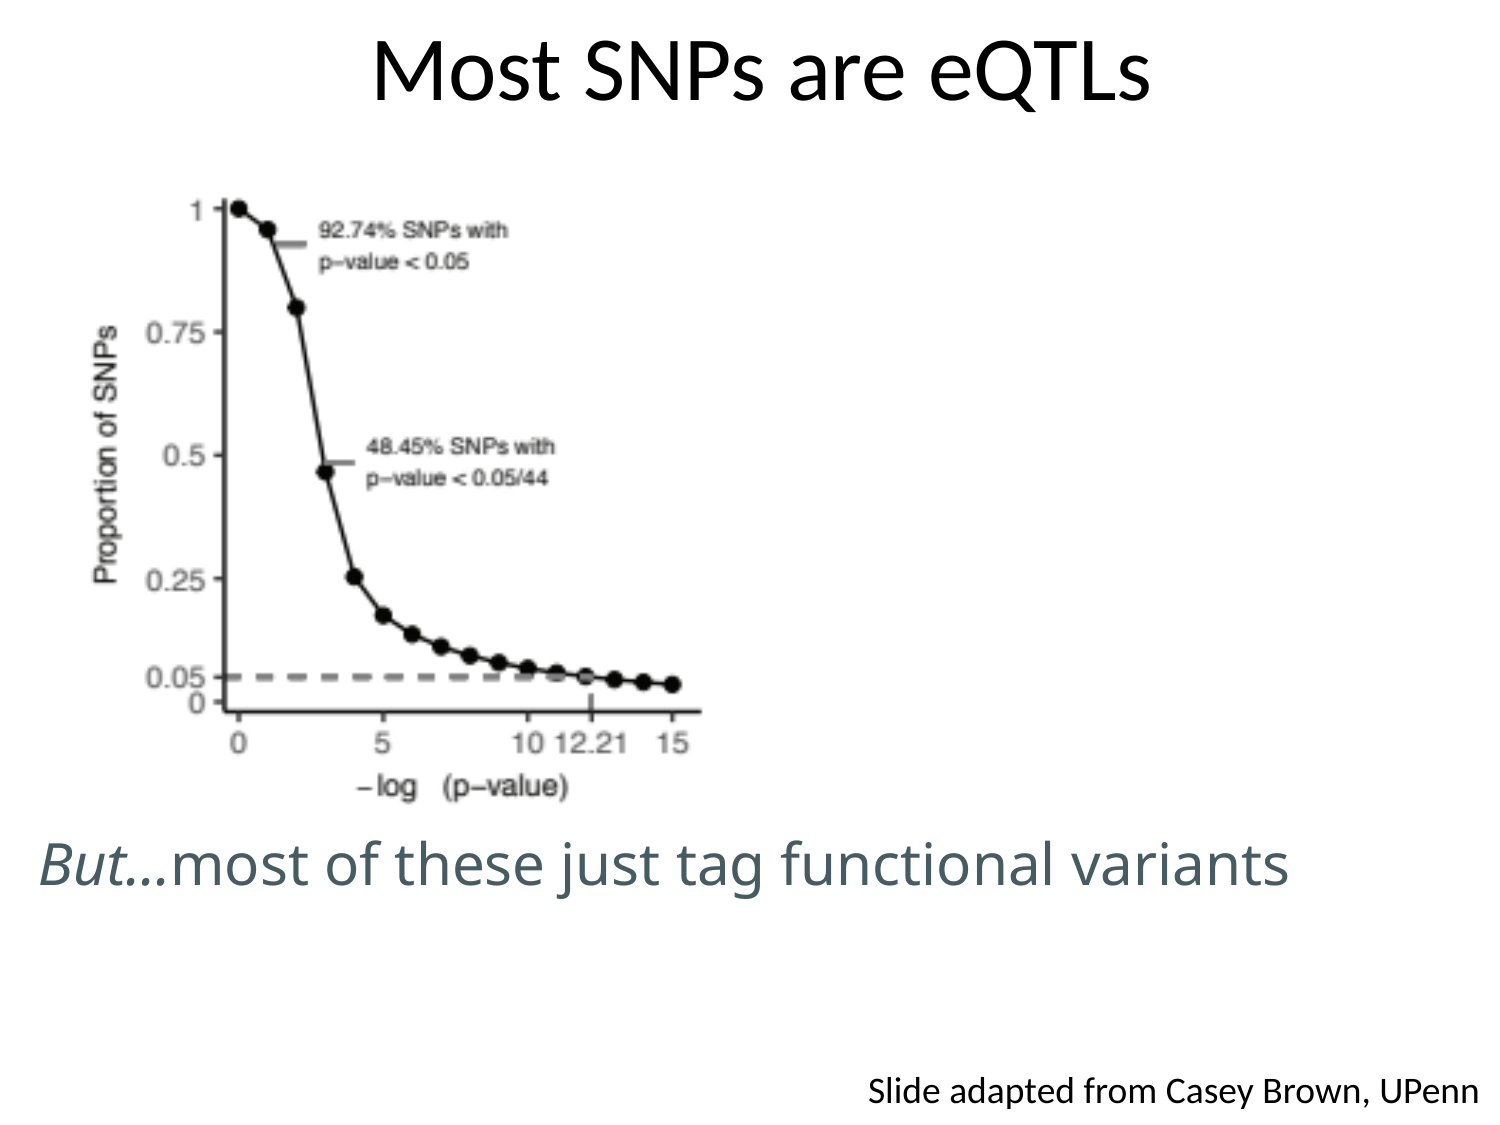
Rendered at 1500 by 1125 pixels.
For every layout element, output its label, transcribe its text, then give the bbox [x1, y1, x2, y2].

text_box But…most of these just tag functional variants Need to evaluate whether underlying causal variants are actually shared (co-localization) [22, 819, 1475, 1031]
title Most SNPs are eQTLs [75, 0, 1450, 135]
text_box Slide adapted from Casey Brown, UPenn [853, 1058, 1496, 1119]
picture [74, 179, 709, 806]
